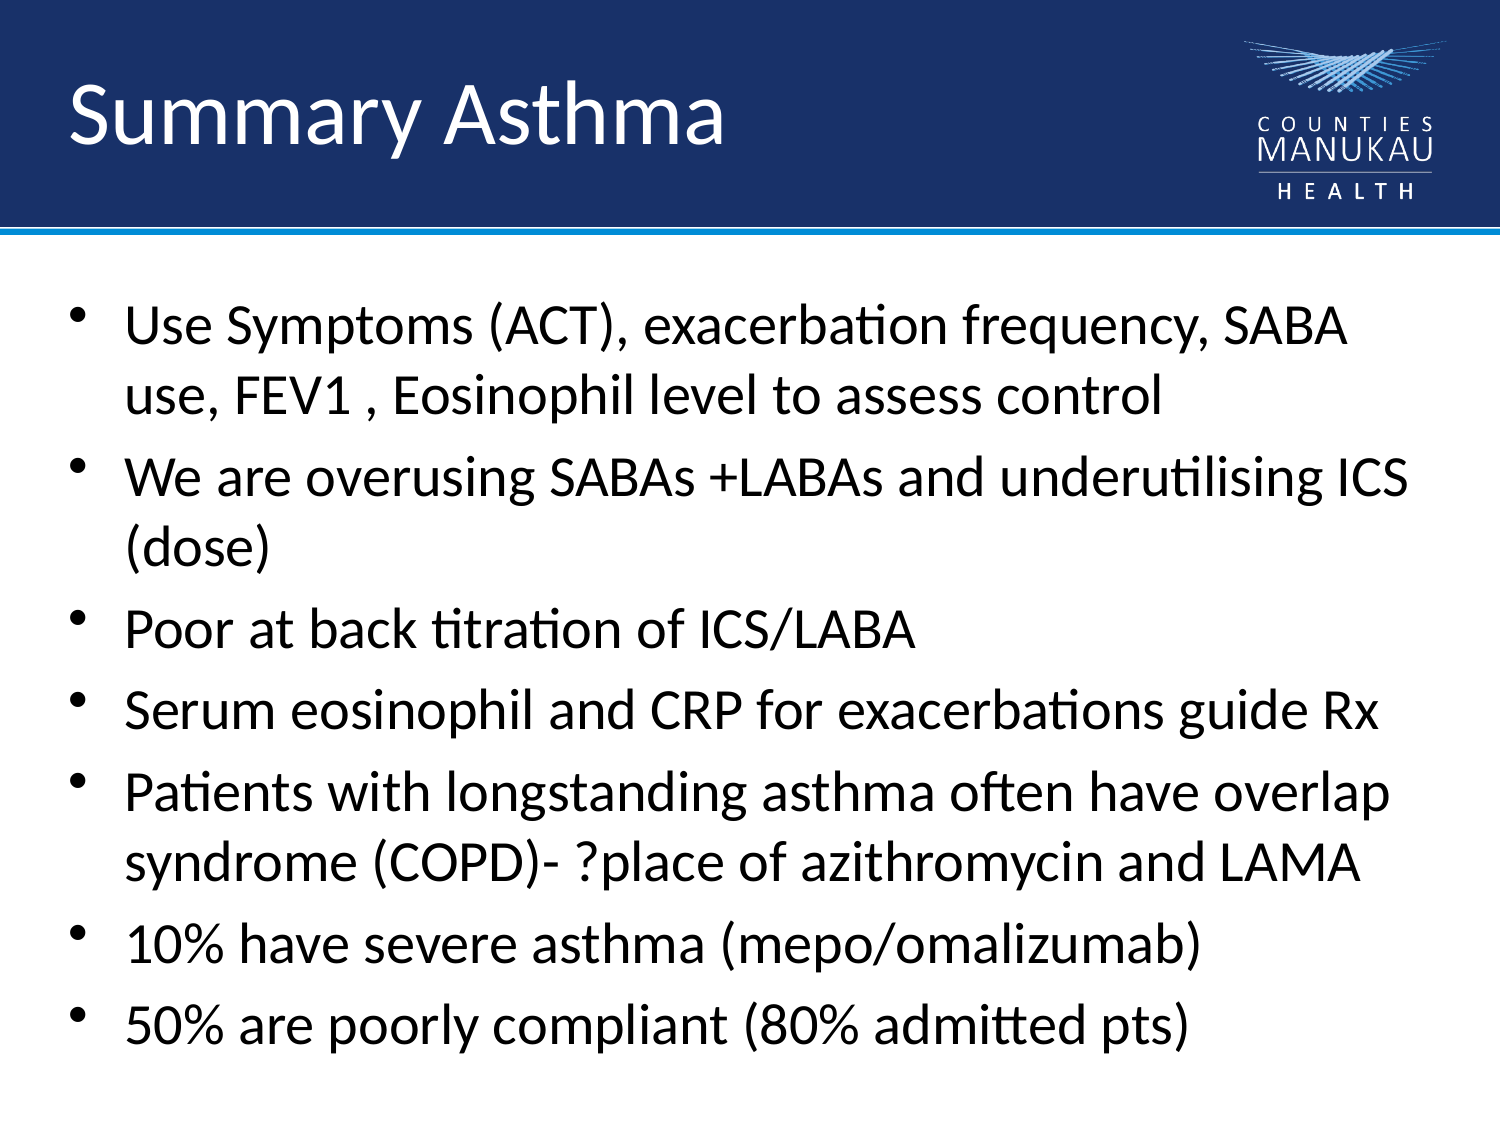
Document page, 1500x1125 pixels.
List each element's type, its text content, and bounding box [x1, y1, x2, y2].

picture [1234, 30, 1456, 209]
title Summary Asthma [52, 42, 1176, 173]
list Use Symptoms (ACT), exacerbation frequency, SABA use, FEV1 , Eosinophil level to assess control We are overusing SABAs +LABAs and underutilising ICS (dose) Poor at back titration of ICS/LABA Serum eosinophil and CRP for exacerbations guide Rx Patients with longstanding asthma often have overlap syndrome (COPD)- ?place of azithromycin and LAMA 10% have severe asthma (mepo/omalizumab) 50% are poorly compliant (80% admitted pts) [52, 278, 1448, 1071]
